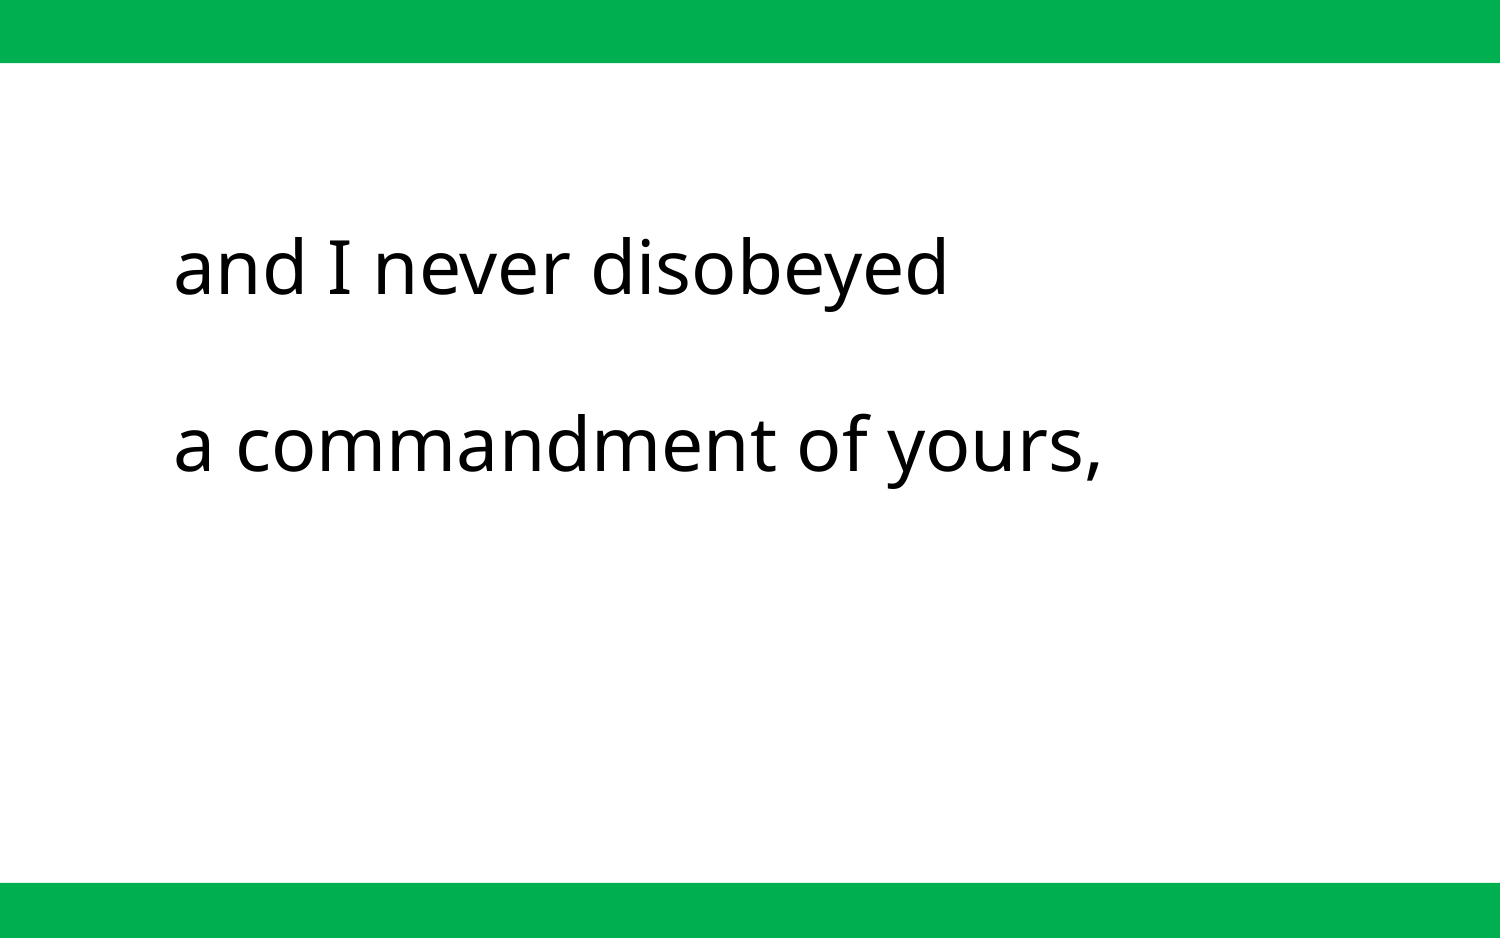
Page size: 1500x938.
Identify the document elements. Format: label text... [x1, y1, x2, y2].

text_box and I never disobeyed [159, 212, 1336, 318]
text_box a commandment of yours, [159, 389, 1336, 494]
text_box [0, 0, 1500, 64]
text_box [0, 882, 1500, 938]
